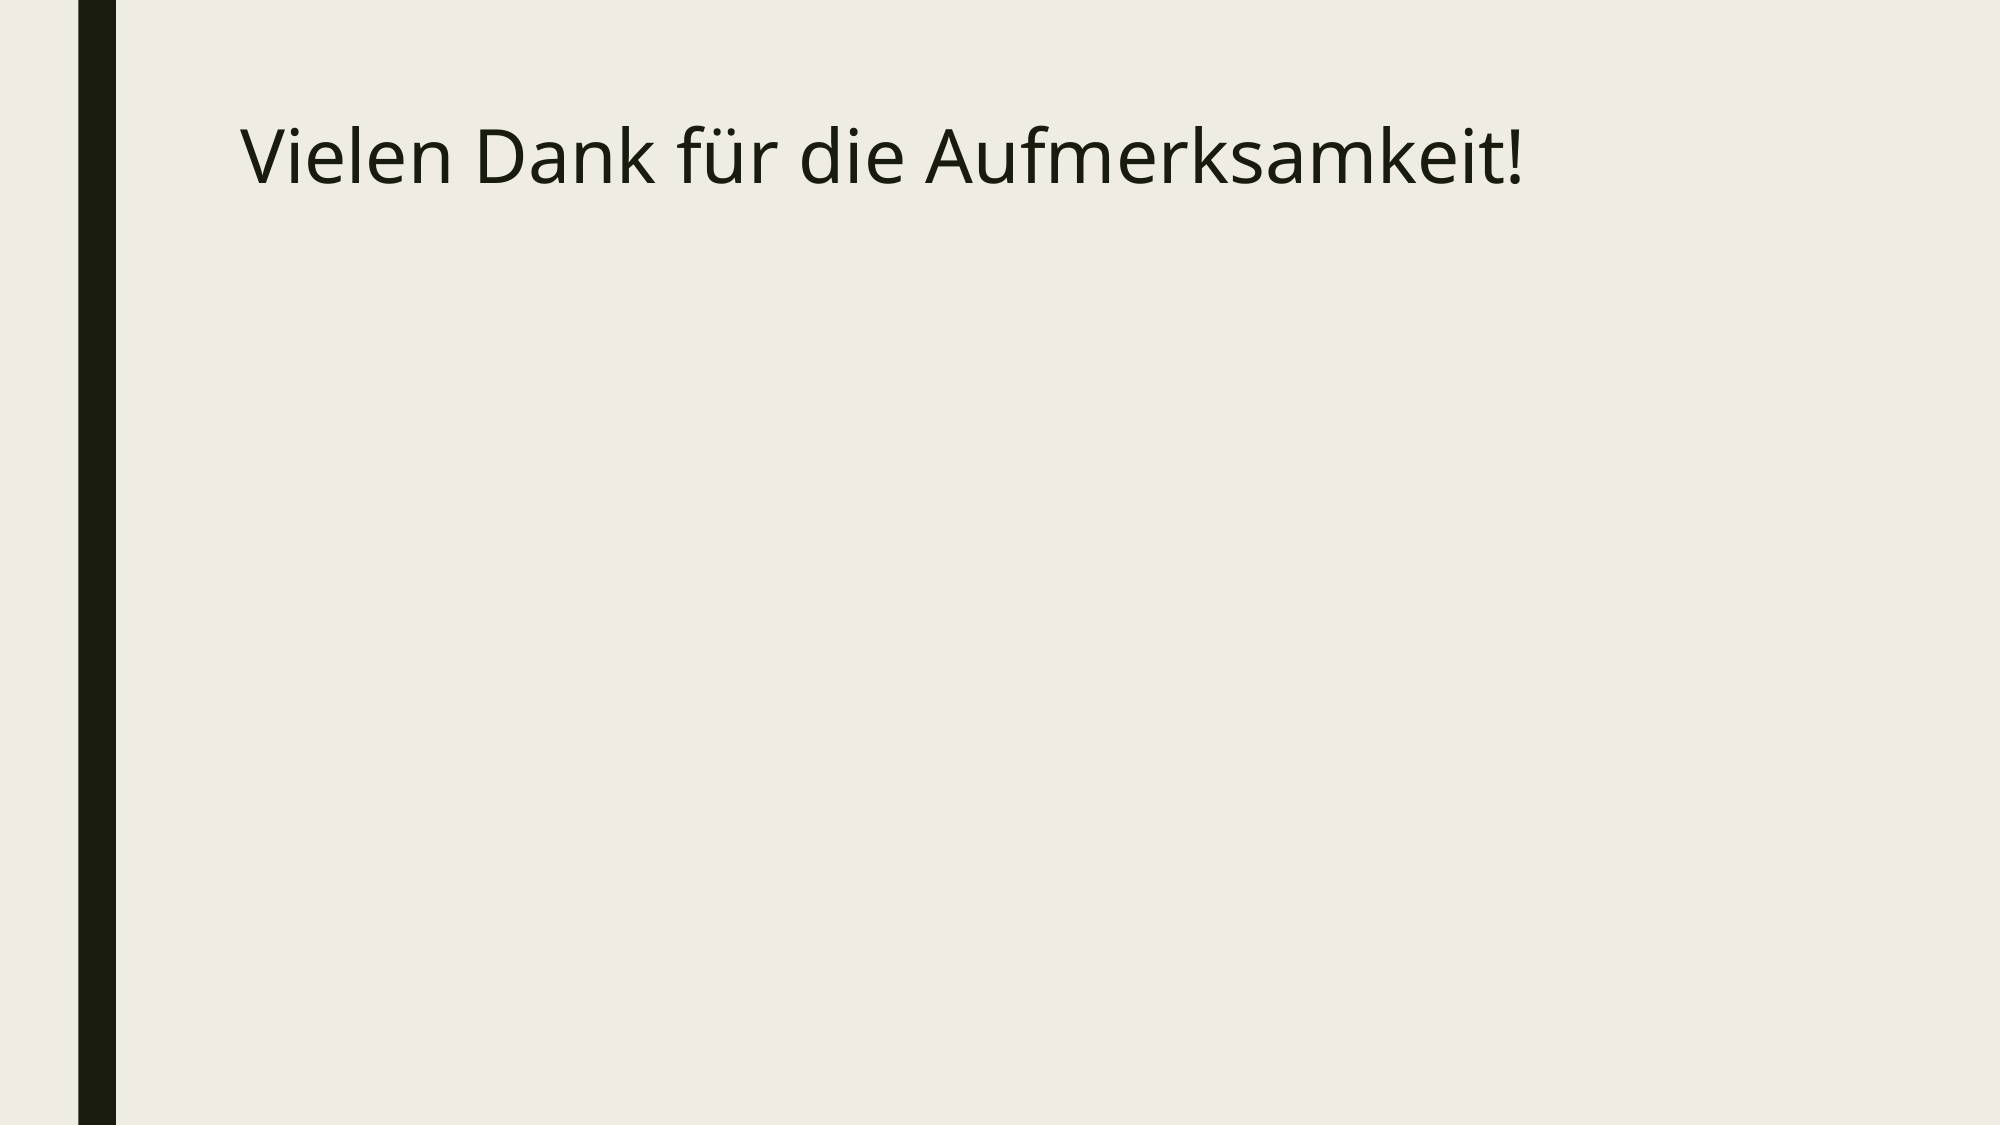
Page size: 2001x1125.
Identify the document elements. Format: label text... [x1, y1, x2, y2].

title Vielen Dank für die Aufmerksamkeit! [225, 112, 1800, 357]
